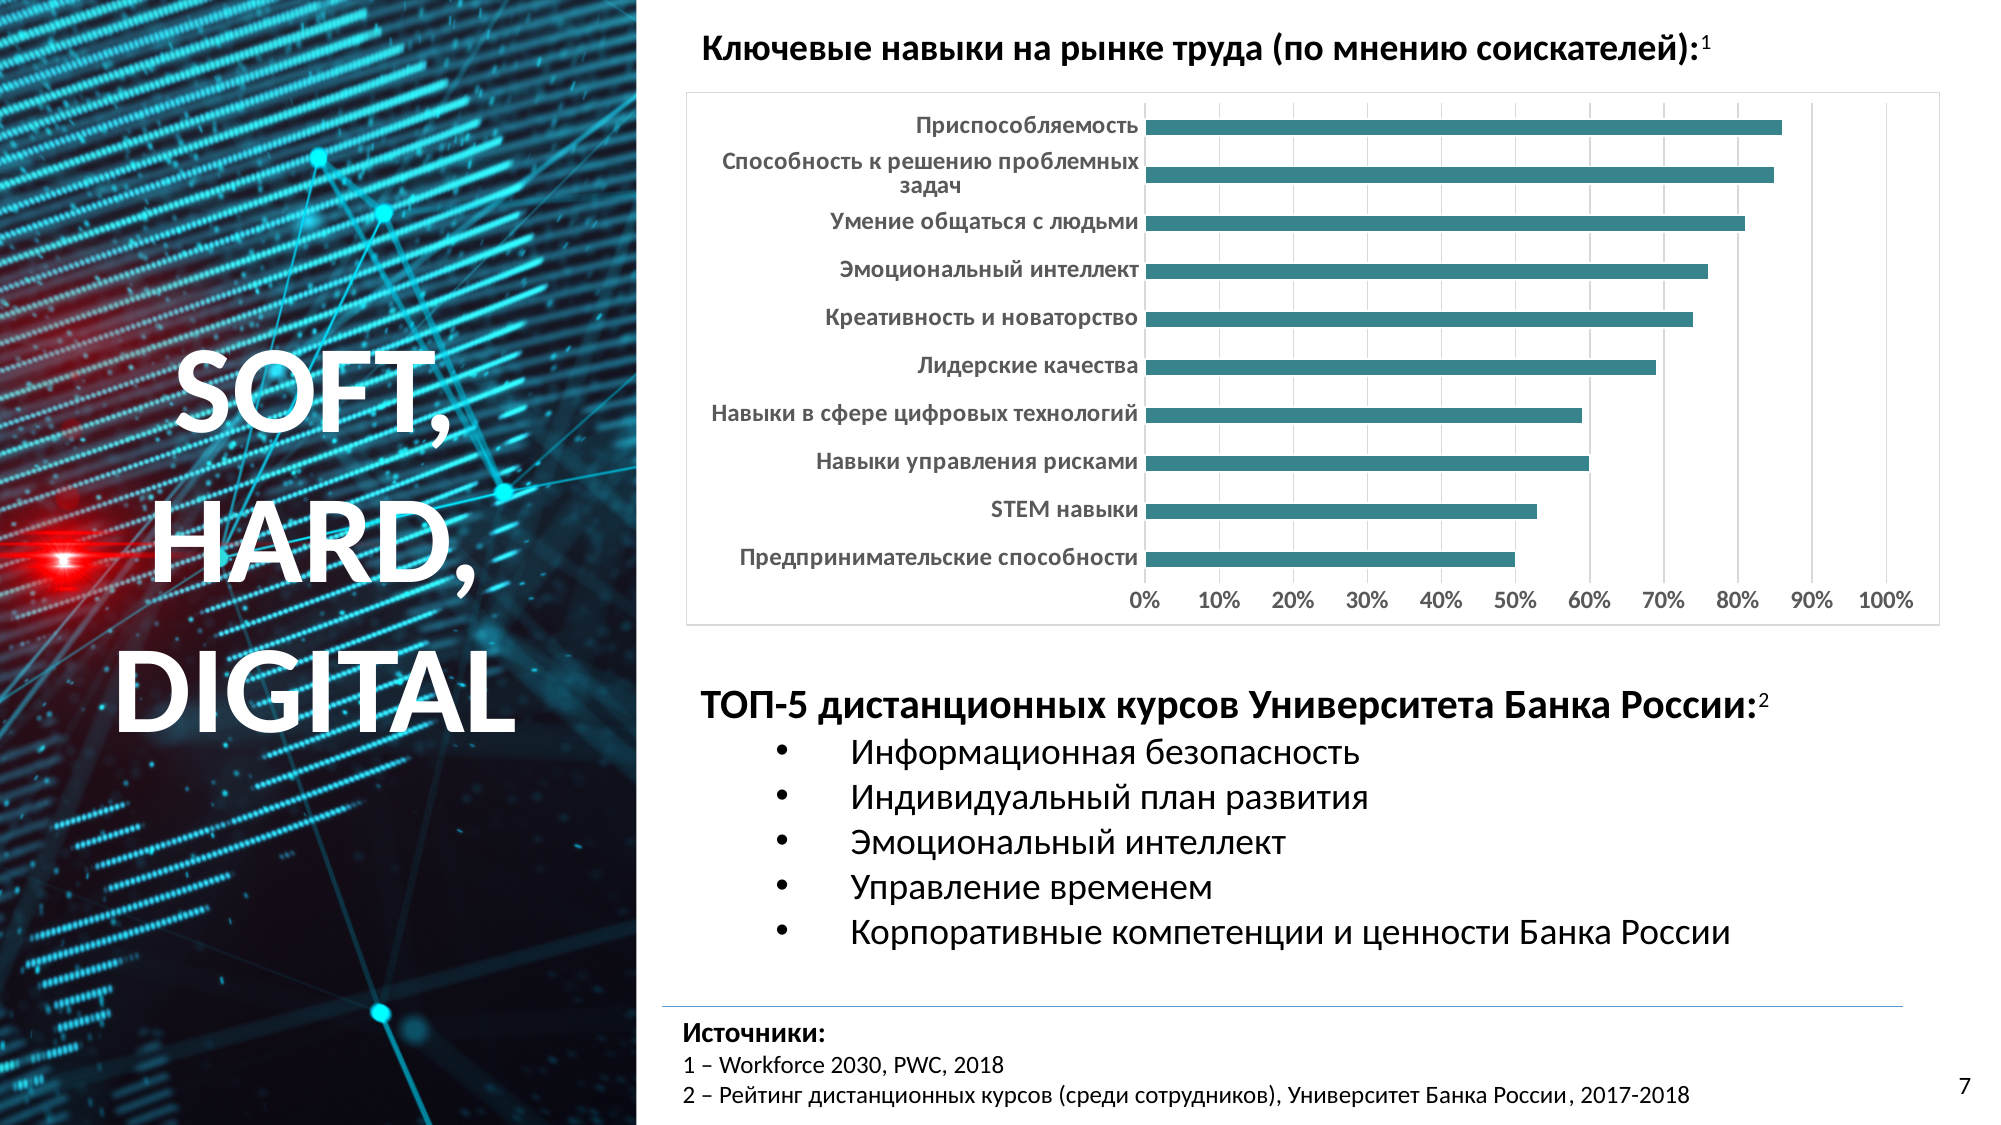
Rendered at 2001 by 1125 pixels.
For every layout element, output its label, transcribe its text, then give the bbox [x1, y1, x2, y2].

slide_number 7 [1706, 1062, 1987, 1107]
text_box Ключевые навыки на рынке труда (по мнению соискателей):1 [687, 15, 1727, 76]
picture [0, 0, 637, 1125]
text_box Источники: 1 – Workforce 2030, PWC, 2018 2 – Рейтинг дистанционных курсов (среди сотрудников), Университет Банка России, 2017-2018 [667, 1007, 1706, 1116]
text_box ТОП-5 дистанционных курсов Университета Банка России:2 Информационная безопасность Индивидуальный план развития Эмоциональный интеллект Управление временем Корпоративные компетенции и ценности Банка России [685, 669, 1960, 960]
chart [685, 91, 1941, 626]
